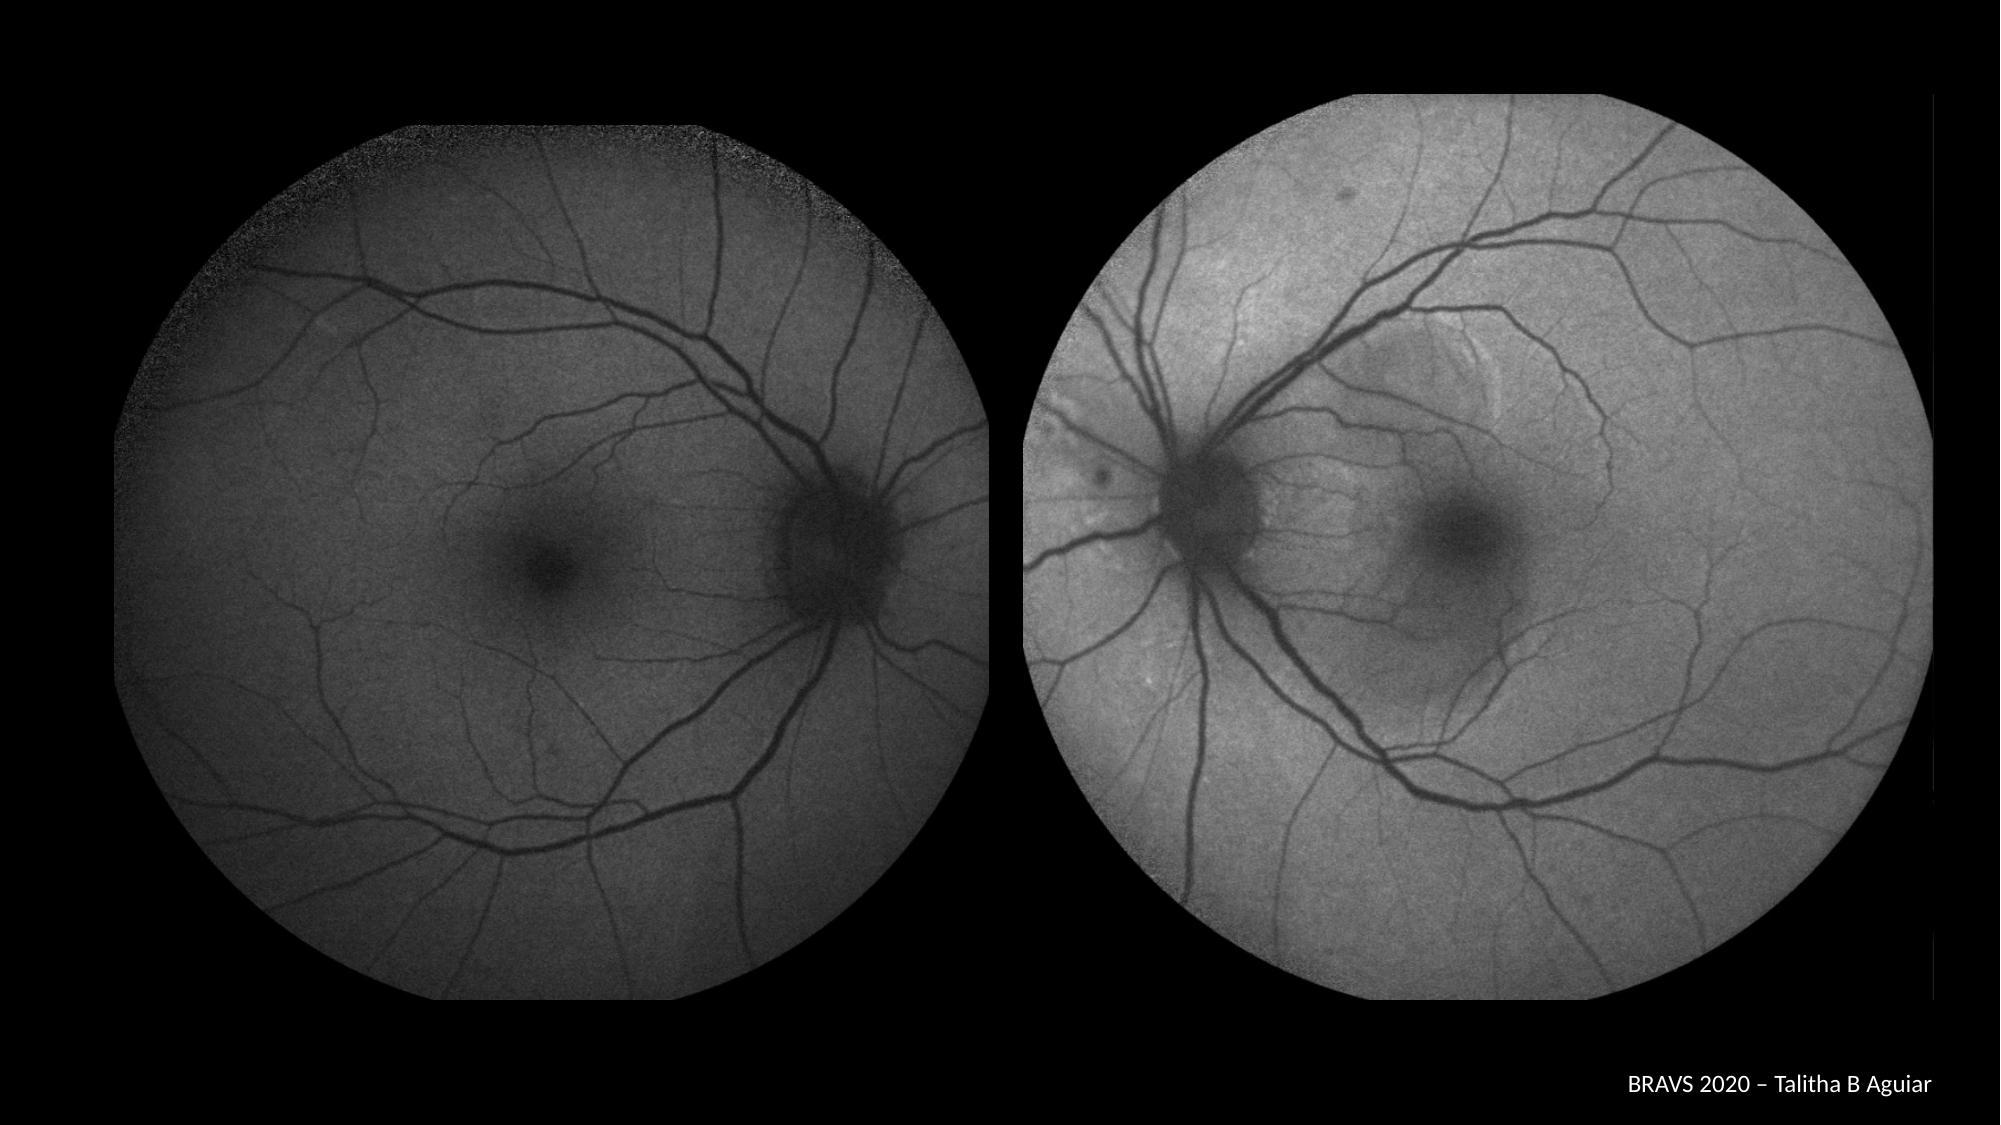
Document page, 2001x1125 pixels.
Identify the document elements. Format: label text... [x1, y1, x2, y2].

text_box BRAVS 2020 – Talitha B Aguiar [1613, 1060, 1955, 1105]
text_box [114, 30, 1011, 1066]
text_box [1023, 47, 1934, 1000]
